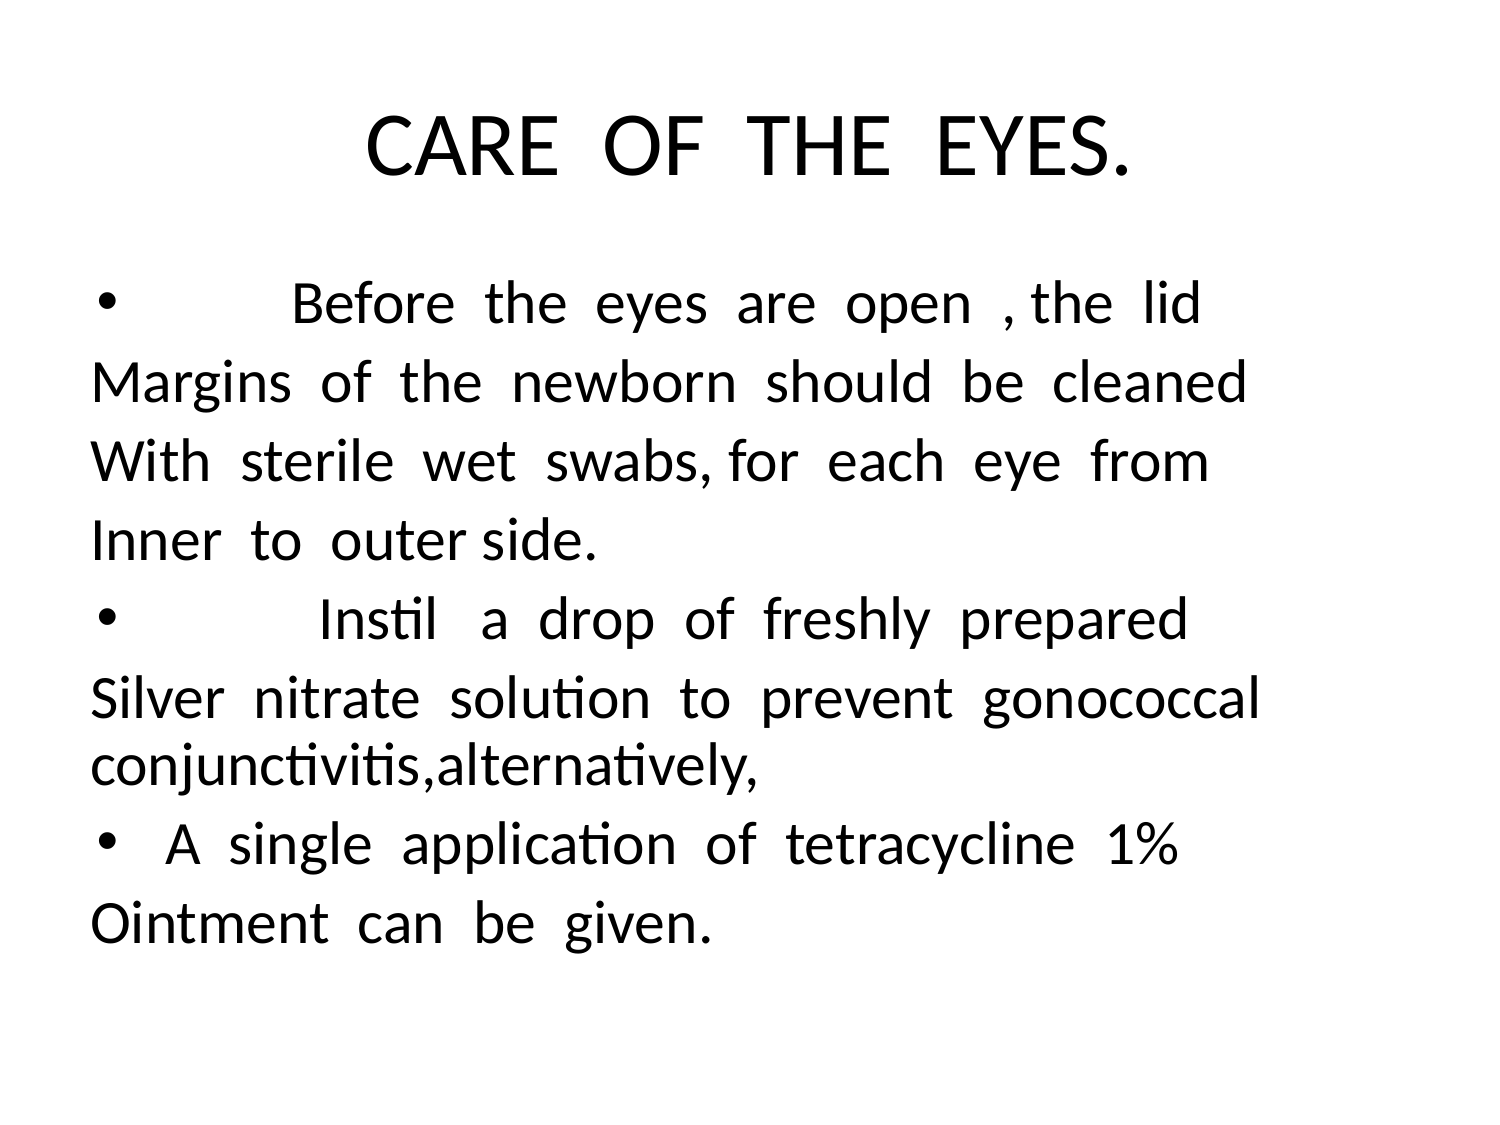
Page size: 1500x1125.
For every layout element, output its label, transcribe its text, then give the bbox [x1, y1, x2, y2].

title CARE OF THE EYES. [75, 45, 1425, 233]
list Before the eyes are open , the lid Margins of the newborn should be cleaned With sterile wet swabs, for each eye from Inner to outer side. Instil a drop of freshly prepared Silver nitrate solution to prevent gonococcal conjunctivitis,alternatively, A single application of tetracycline 1% Ointment can be given. [75, 262, 1425, 1005]
